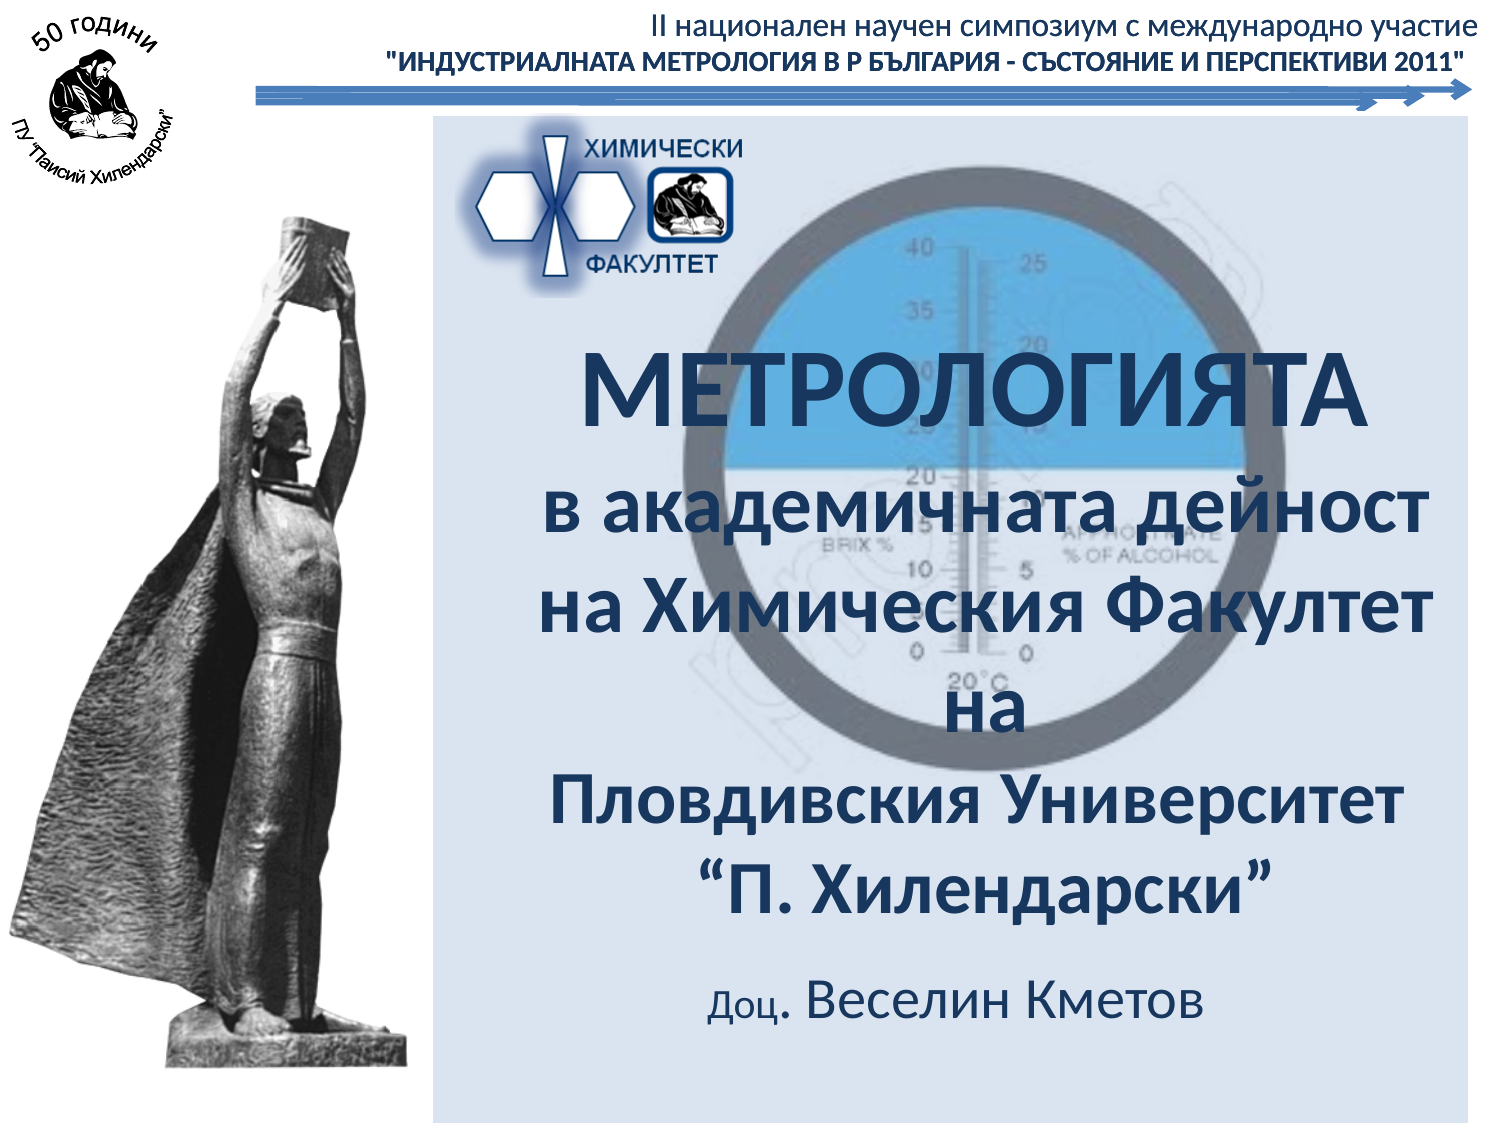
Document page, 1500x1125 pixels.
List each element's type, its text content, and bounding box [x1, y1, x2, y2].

picture [11, 16, 173, 185]
picture [454, 113, 1306, 780]
text_box [429, 111, 1473, 1125]
title МЕТРОЛОГИЯТА в академичната дейност на Химическия Факултет на Пловдивския Университет “П. Хилендарски” [501, 314, 1471, 929]
subtitle Доц. Веселин Кметов [440, 949, 1474, 1085]
picture [7, 215, 408, 1071]
text_box II национален научен симпозиум с международно участие "ИНДУСТРИАЛНАТА МЕТРОЛОГИЯ В Р БЪЛГАРИЯ - СЪСТОЯНИЕ И ПЕРСПЕКТИВИ 2011" [100, 0, 1495, 86]
